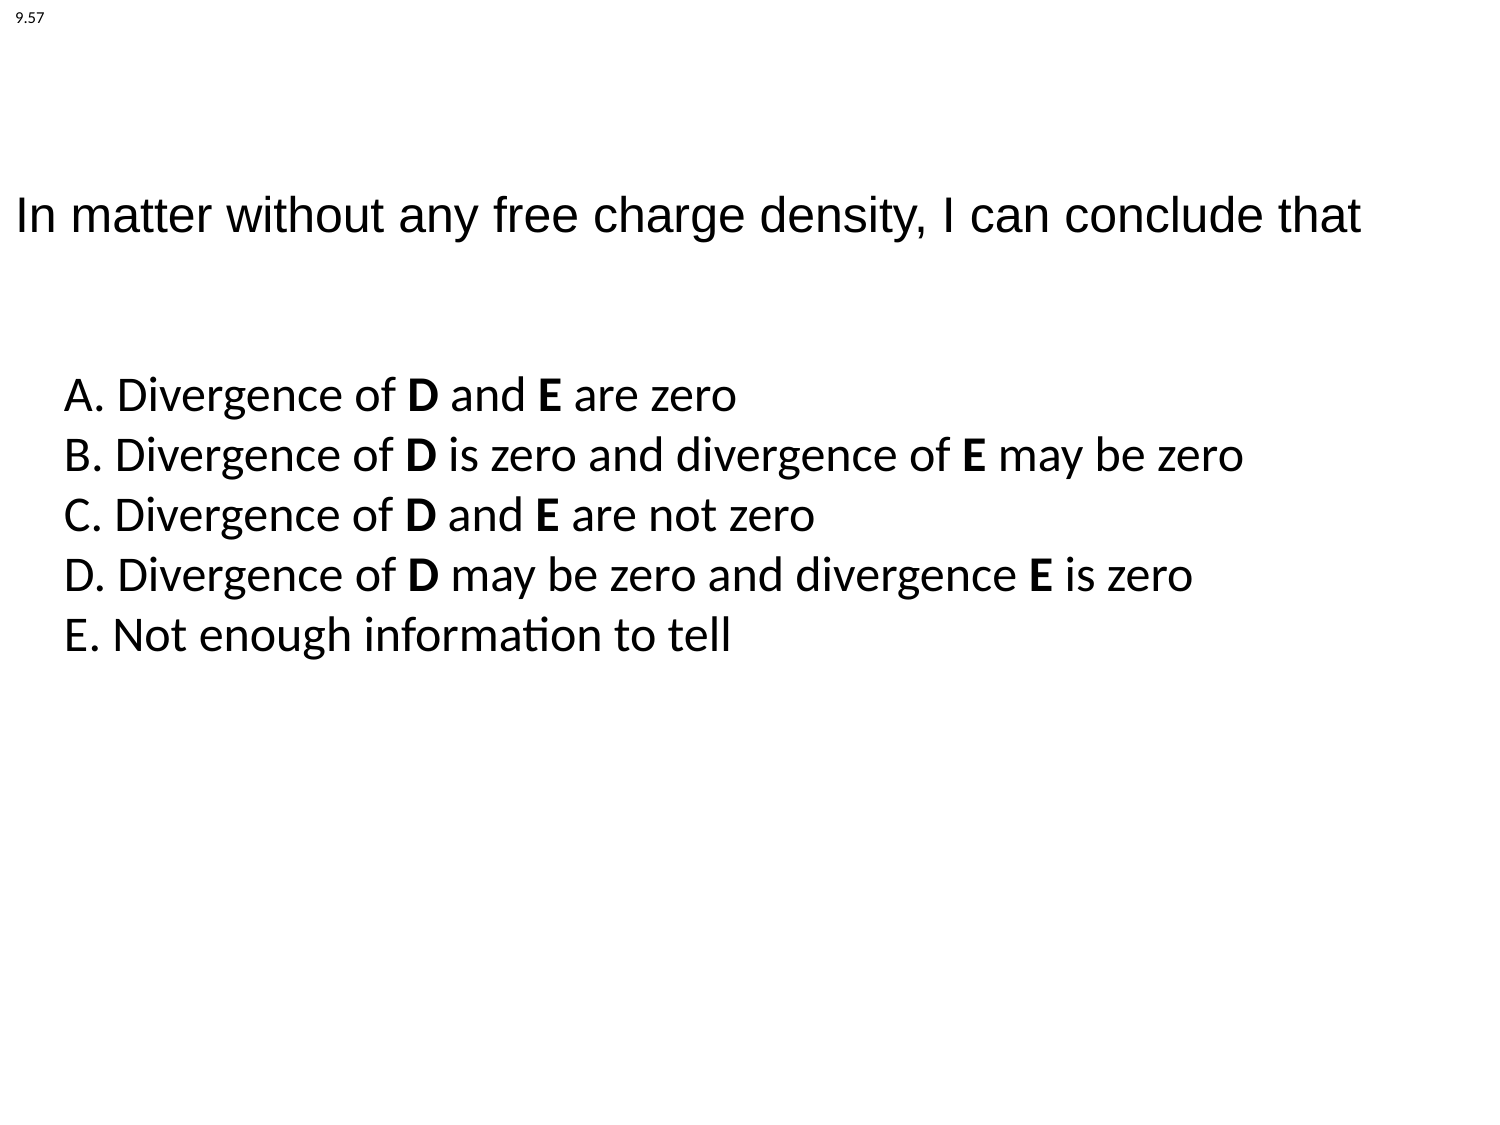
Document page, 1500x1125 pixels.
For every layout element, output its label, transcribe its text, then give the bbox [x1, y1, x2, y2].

text_box A. Divergence of D and E are zero B. Divergence of D is zero and divergence of E may be zero C. Divergence of D and E are not zero D. Divergence of D may be zero and divergence E is zero E. Not enough information to tell [49, 353, 1463, 669]
title In matter without any free charge density, I can conclude that [0, 174, 1500, 483]
text_box 9.57 [0, 0, 60, 35]
